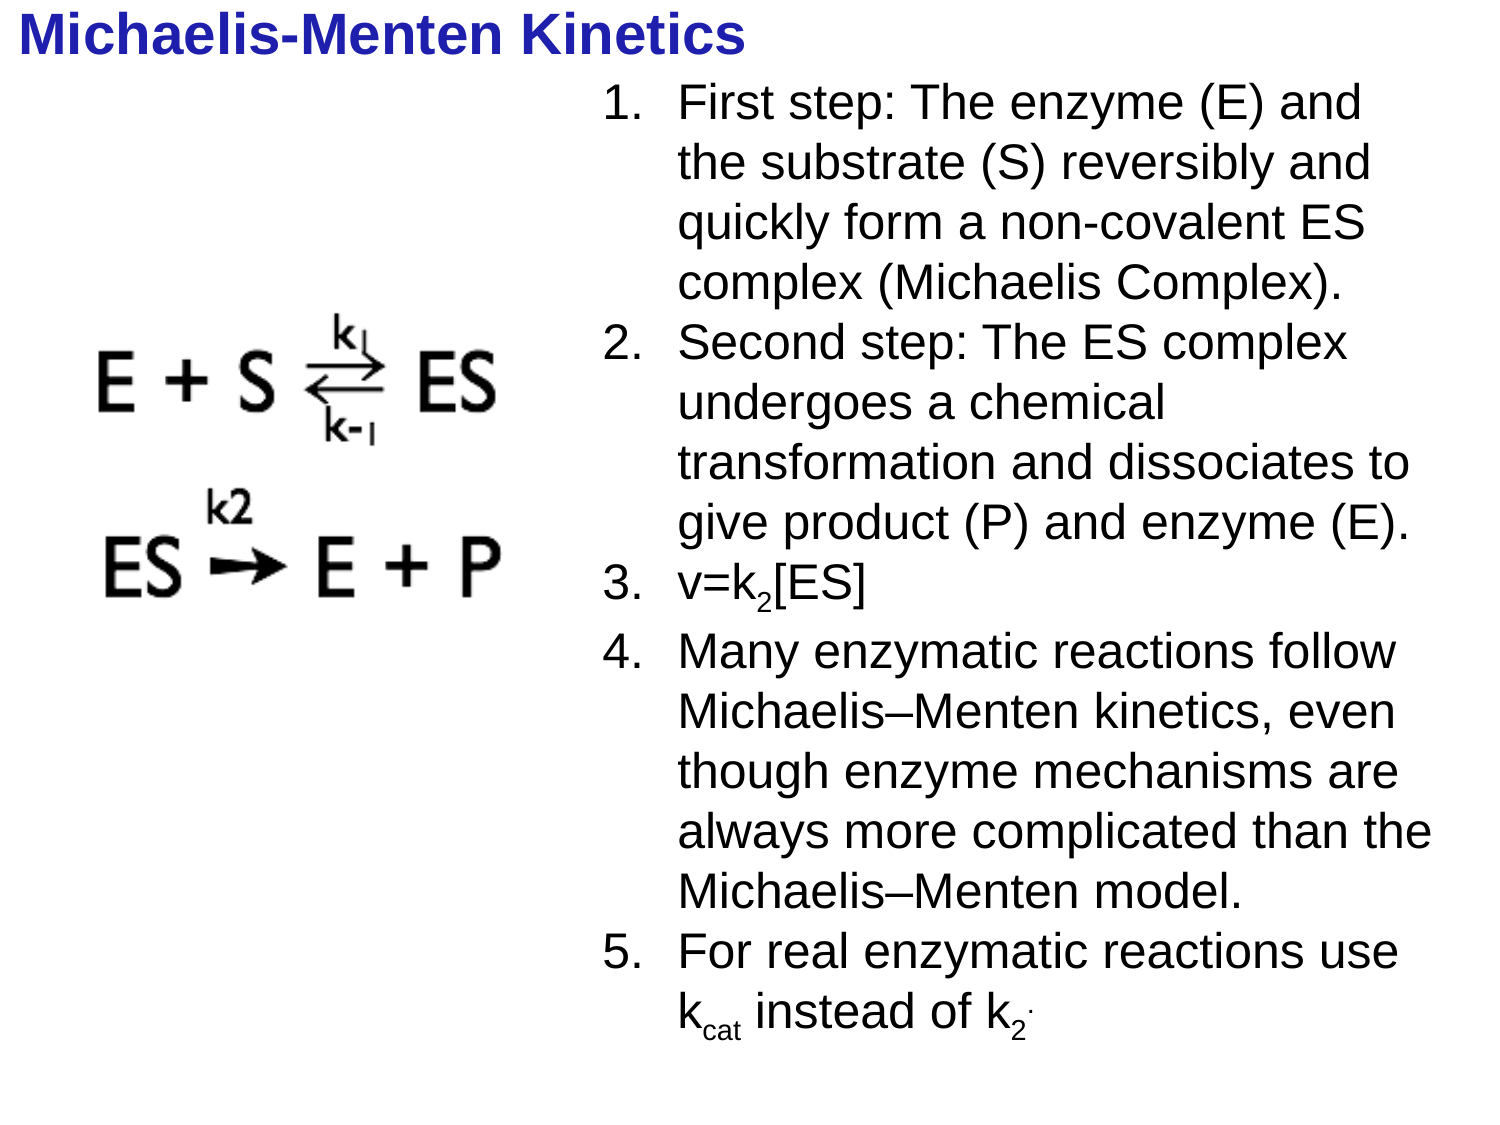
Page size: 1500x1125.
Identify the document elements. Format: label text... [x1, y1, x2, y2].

picture [45, 274, 553, 669]
text_box First step: The enzyme (E) and the substrate (S) reversibly and quickly form a non-covalent ES complex (Michaelis Complex). Second step: The ES complex undergoes a chemical transformation and dissociates to give product (P) and enzyme (E). v=k2[ES] Many enzymatic reactions follow Michaelis–Menten kinetics, even though enzyme mechanisms are always more complicated than the Michaelis–Menten model. For real enzymatic reactions use kcat instead of k2. [587, 62, 1450, 1054]
title Michaelis-Menten Kinetics [3, 0, 800, 63]
